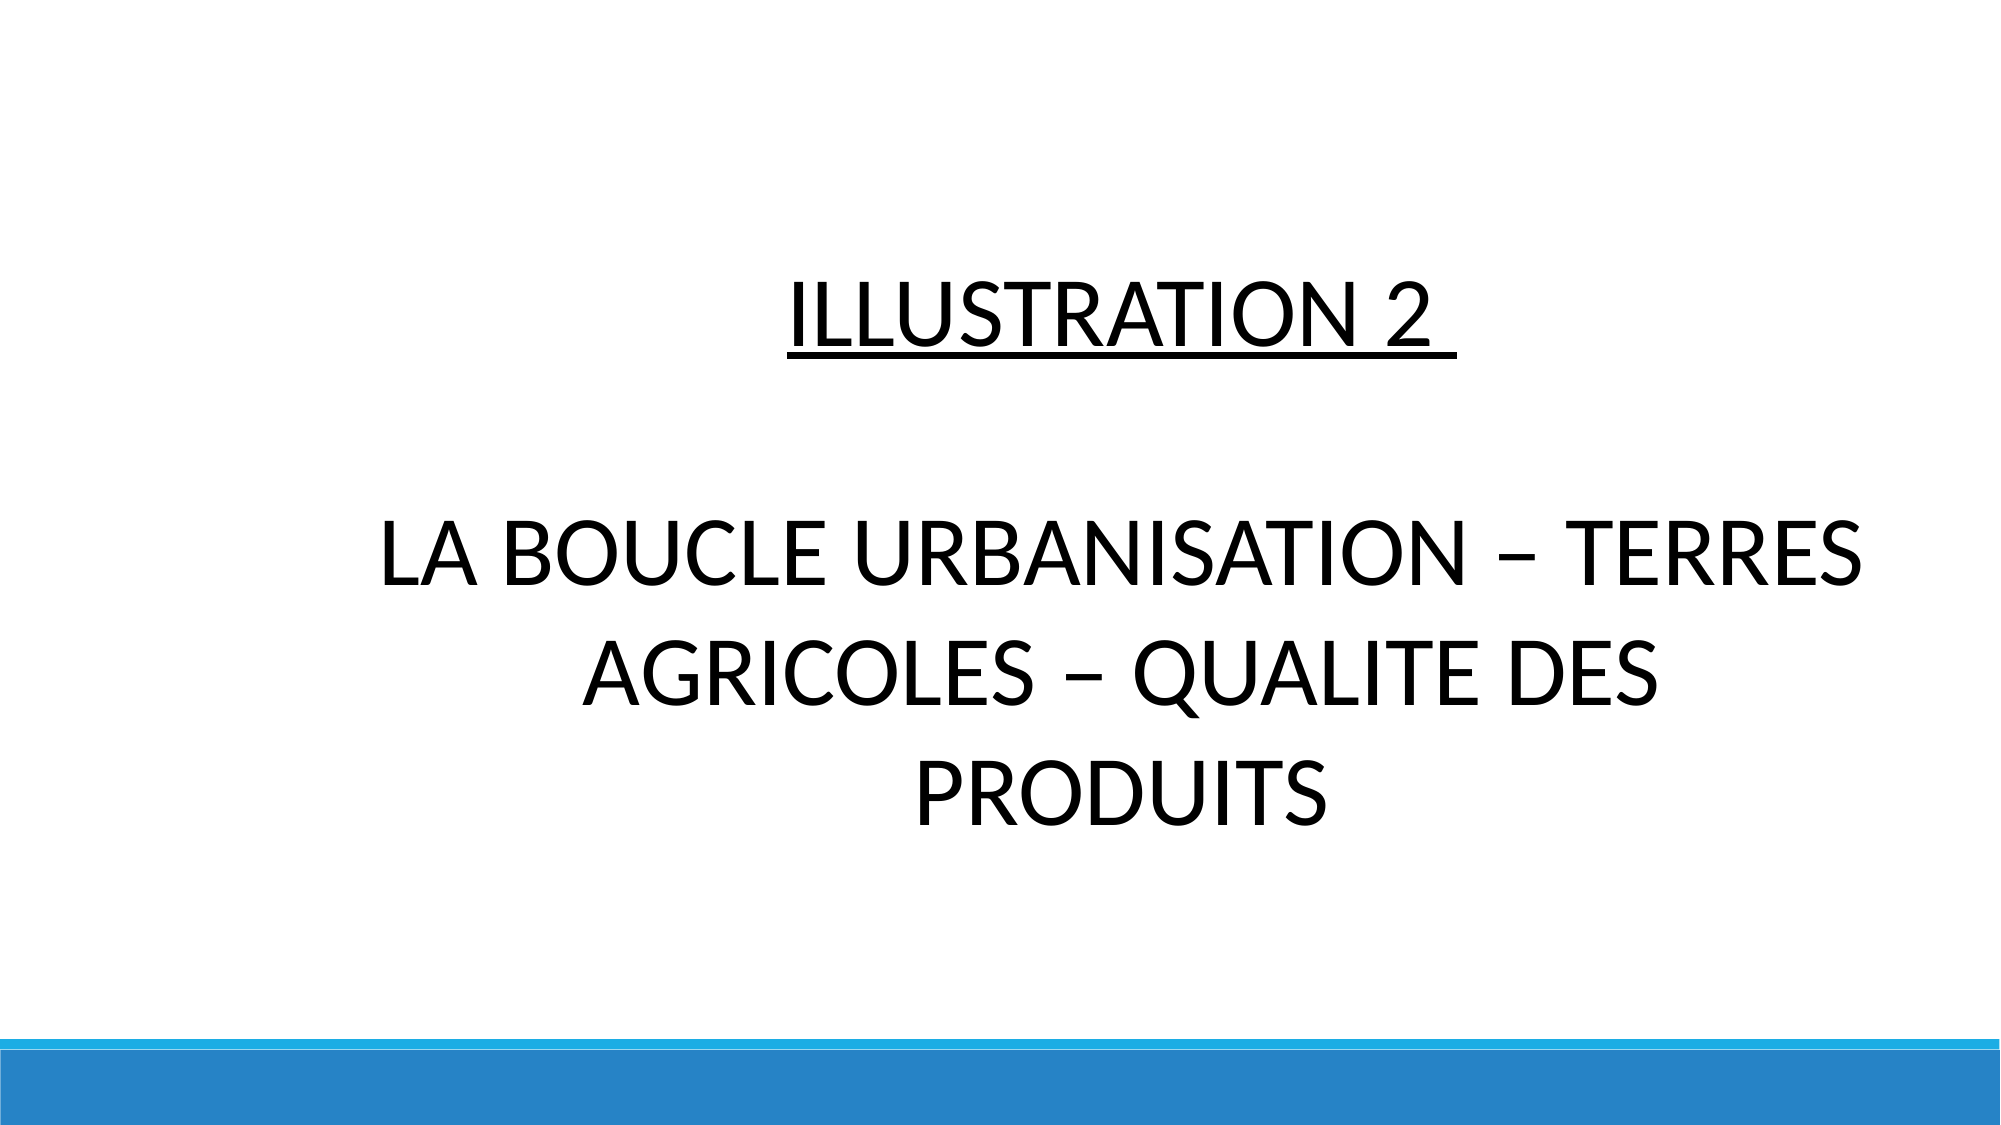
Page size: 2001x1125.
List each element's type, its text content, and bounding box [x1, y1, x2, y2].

text_box ILLUSTRATION 2 LA BOUCLE URBANISATION – TERRES AGRICOLES – QUALITE DES PRODUITS [350, 238, 1895, 854]
